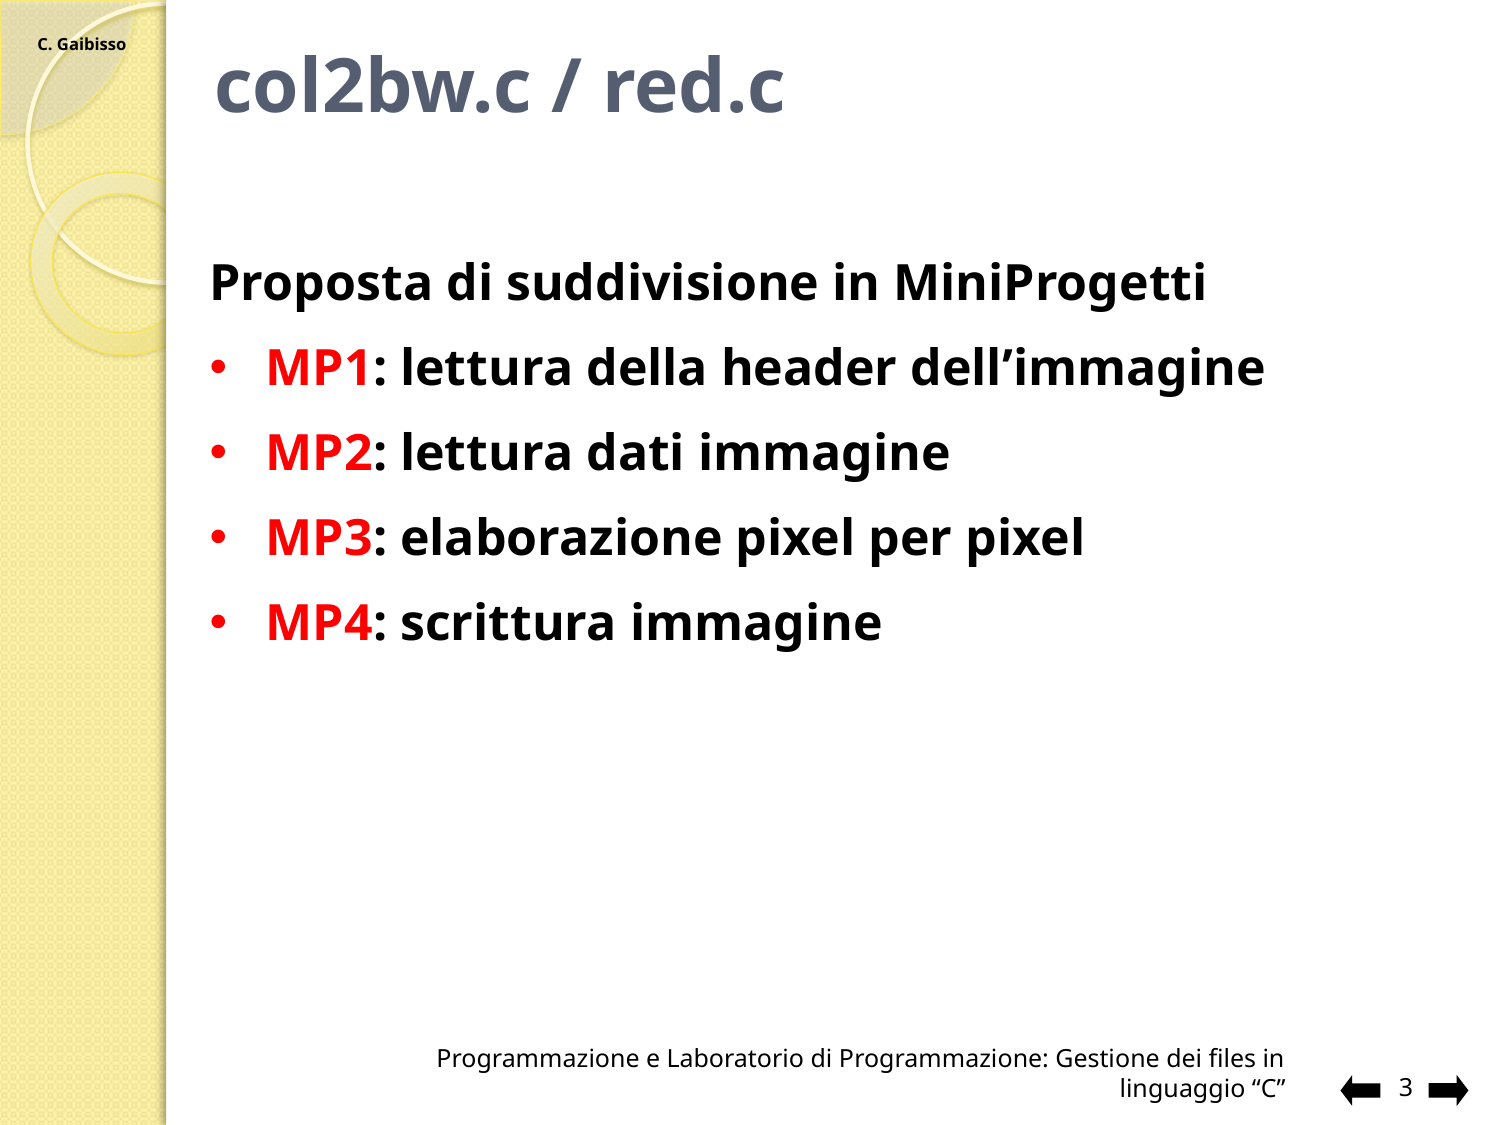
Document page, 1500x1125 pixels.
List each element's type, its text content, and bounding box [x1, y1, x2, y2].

footer Programmazione e Laboratorio di Programmazione: Gestione dei files in linguaggio “C” [301, 1031, 1301, 1111]
title col2bw.c / red.c [199, 29, 1430, 136]
slide_number 3 [1324, 1034, 1488, 1113]
text_box Proposta di suddivisione in MiniProgetti MP1: lettura della header dell’immagine MP2: lettura dati immagine MP3: elaborazione pixel per pixel MP4: scrittura immagine [194, 243, 1353, 659]
